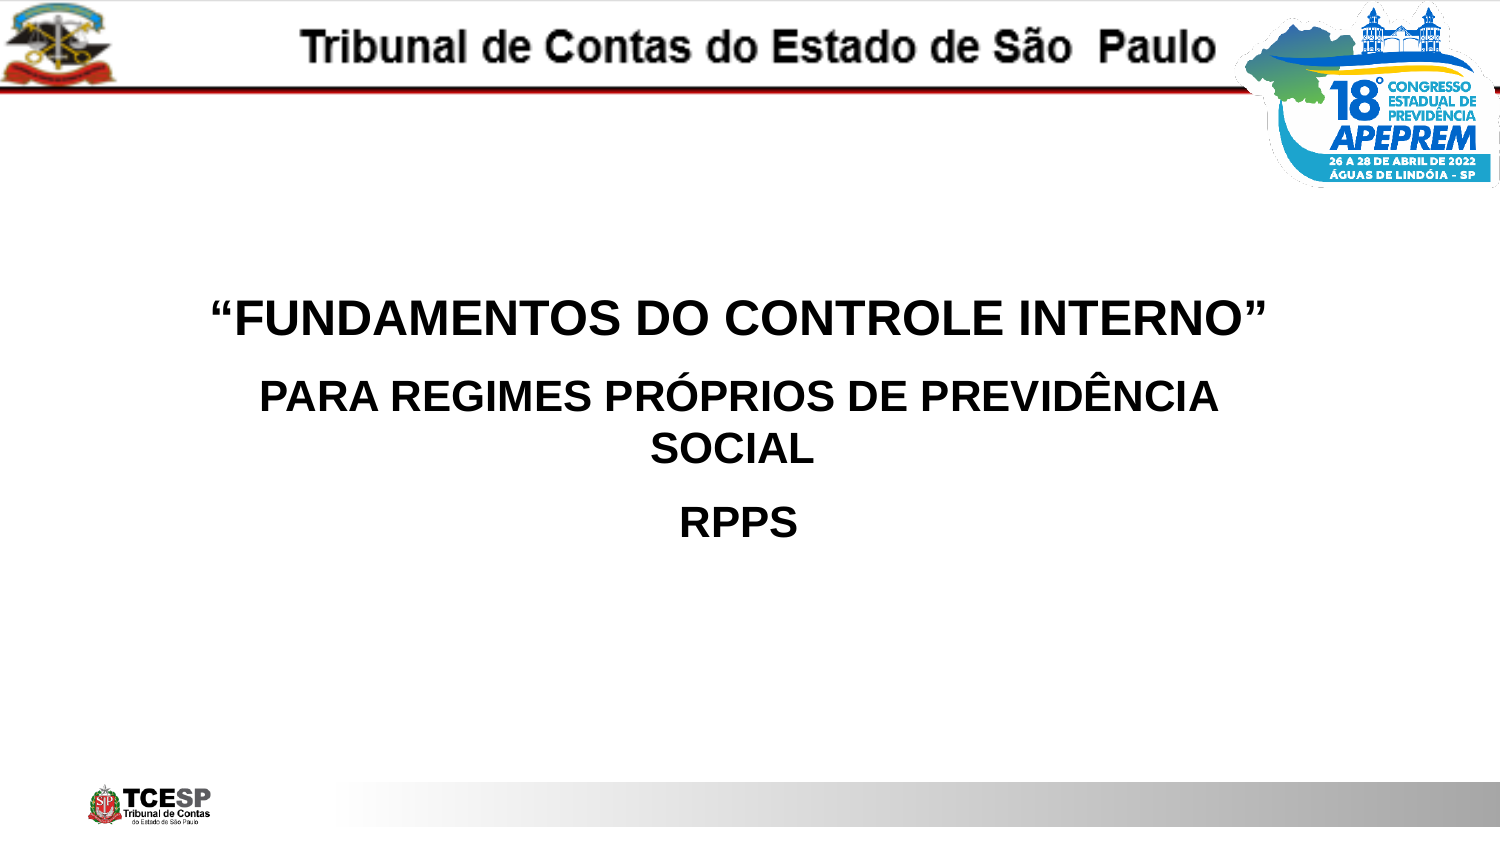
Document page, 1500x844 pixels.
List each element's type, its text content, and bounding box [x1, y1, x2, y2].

text_box “FUNDAMENTOS DO CONTROLE INTERNO” PARA REGIMES PRÓPRIOS DE PREVIDÊNCIA SOCIAL RPPS [171, 277, 1286, 554]
picture [88, 777, 219, 827]
picture [0, 0, 1500, 188]
